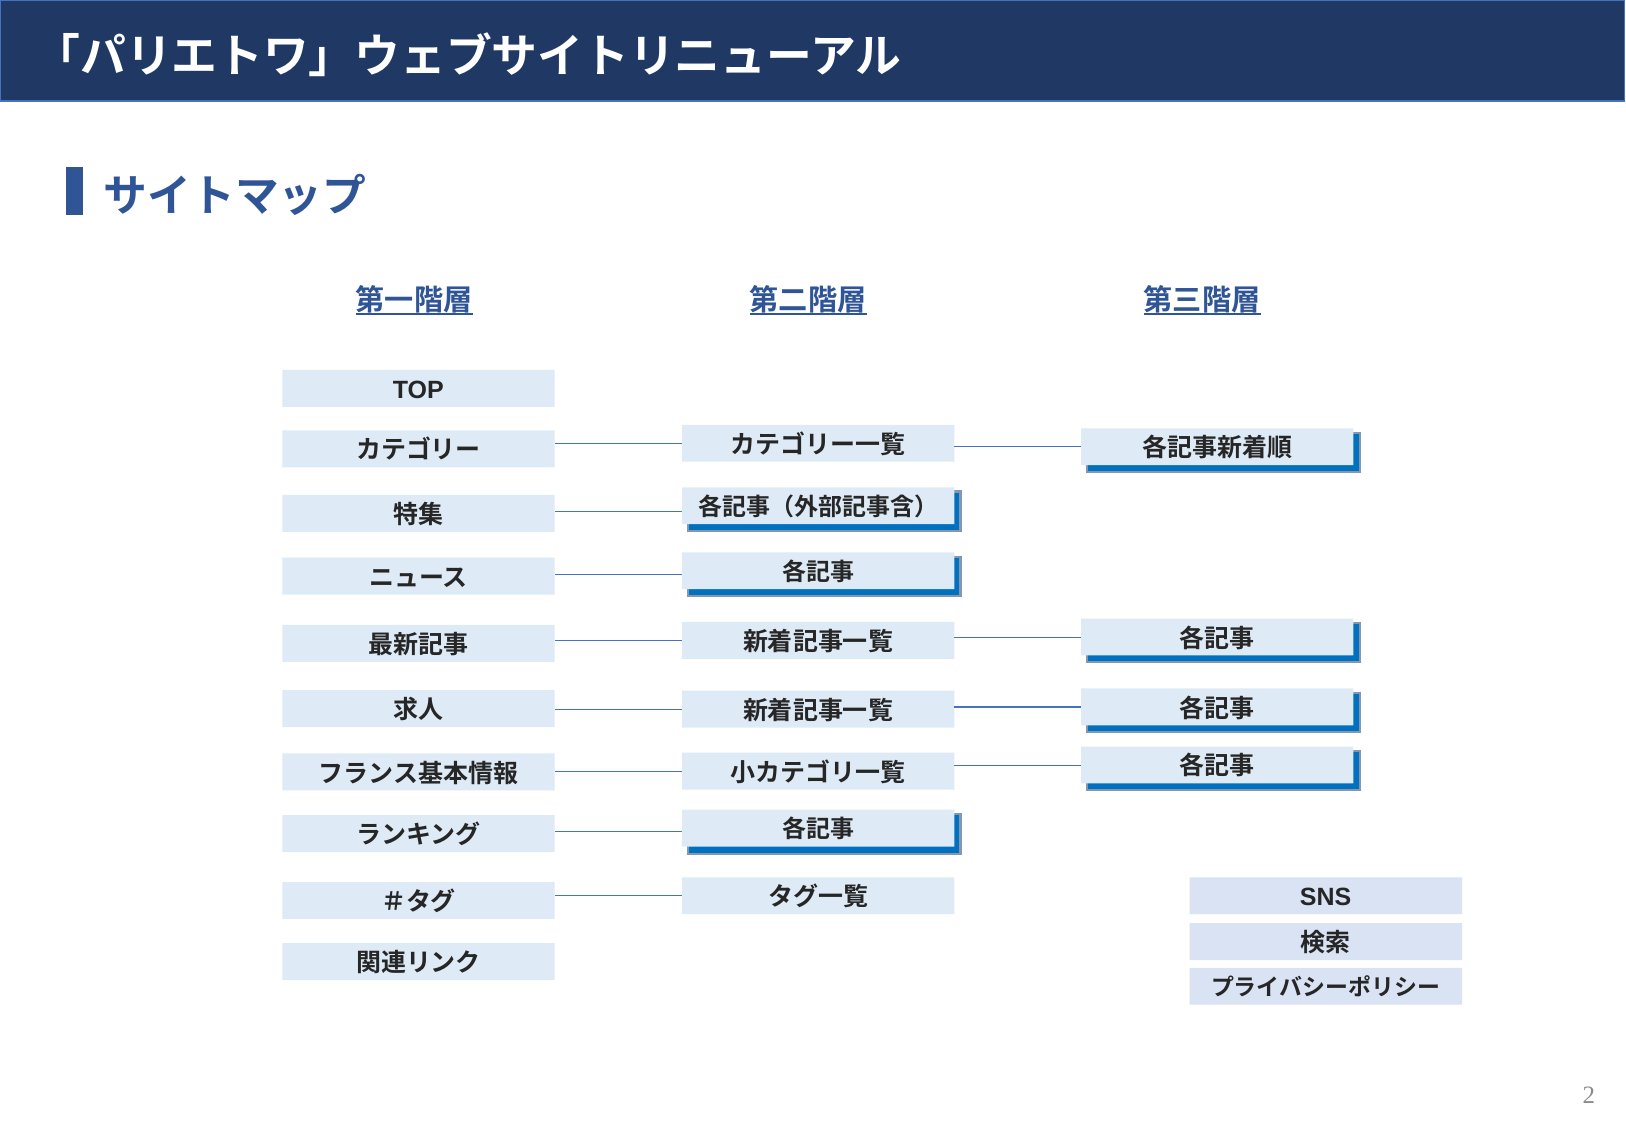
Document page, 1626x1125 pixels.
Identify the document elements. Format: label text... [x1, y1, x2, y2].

text_box タグ一覧 [681, 876, 955, 915]
text_box カテゴリー [281, 429, 556, 468]
text_box 各記事 [681, 809, 955, 848]
text_box サイトマップ [89, 160, 382, 228]
text_box [687, 813, 962, 855]
text_box カテゴリー一覧 [681, 424, 955, 463]
text_box [1086, 692, 1361, 733]
text_box 特集 [281, 494, 556, 533]
text_box TOP [281, 369, 556, 408]
text_box 各記事 [1080, 746, 1355, 785]
text_box SNS [1189, 876, 1463, 915]
text_box 各記事新着順 [1080, 427, 1355, 466]
text_box [1086, 622, 1361, 663]
text_box 最新記事 [281, 624, 556, 663]
text_box ニュース [281, 557, 556, 596]
text_box 各記事（外部記事含） [681, 486, 955, 525]
text_box ＃タグ [281, 881, 556, 920]
text_box [0, 0, 1625, 102]
text_box プライバシーポリシー [1189, 967, 1463, 1006]
text_box 第一階層 [340, 273, 488, 324]
text_box 各記事 [681, 551, 955, 590]
text_box ランキング [281, 814, 556, 853]
text_box [687, 490, 962, 532]
text_box 第三階層 [1128, 273, 1276, 324]
text_box 求人 [281, 689, 556, 728]
text_box [1086, 750, 1361, 791]
text_box 各記事 [1080, 618, 1355, 656]
text_box 関連リンク [281, 942, 556, 981]
text_box 新着記事一覧 [681, 621, 955, 660]
text_box [687, 556, 962, 597]
text_box 検索 [1189, 922, 1463, 961]
text_box 「パリエトワ」ウェブサイトリニューアル [19, 11, 1614, 90]
text_box フランス基本情報 [281, 752, 556, 791]
text_box 第二階層 [734, 273, 882, 324]
slide_number 1 [1540, 1063, 1610, 1124]
text_box [66, 167, 83, 215]
text_box 新着記事一覧 [681, 690, 955, 729]
text_box 各記事 [1080, 687, 1355, 726]
text_box [1086, 432, 1361, 473]
text_box 小カテゴリ一覧 [681, 752, 955, 791]
